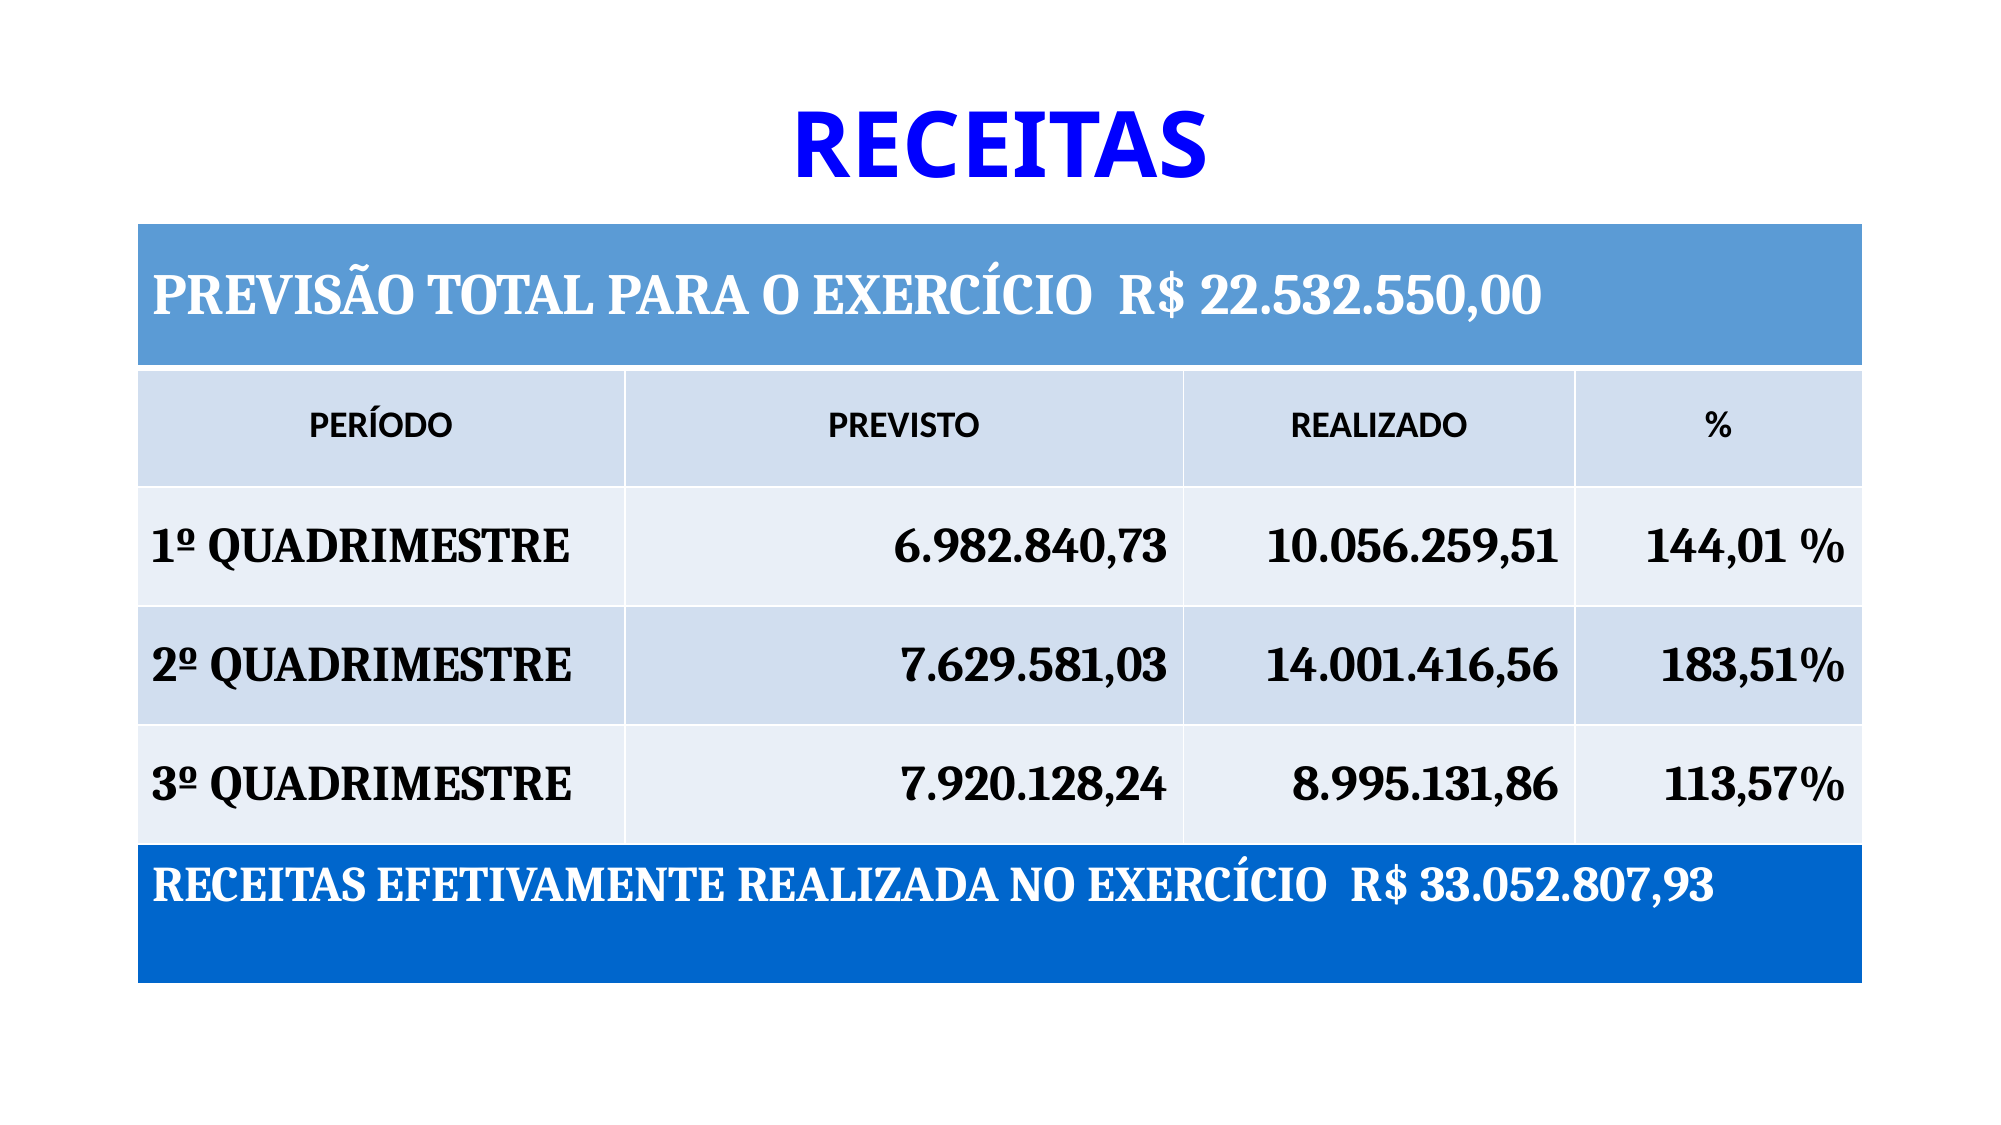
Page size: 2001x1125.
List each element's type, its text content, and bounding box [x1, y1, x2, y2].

table_cell 7.629.581,03 [626, 607, 1183, 724]
table_cell 1º QUADRIMESTRE [138, 488, 624, 605]
table_cell 8.995.131,86 [1184, 726, 1574, 843]
table_cell RECEITAS EFETIVAMENTE REALIZADA NO EXERCÍCIO R$ 33.052.807,93 [138, 845, 1862, 983]
table_cell 3º QUADRIMESTRE [138, 726, 624, 843]
table_cell 7.920.128,24 [626, 726, 1183, 843]
table_cell % [1576, 371, 1862, 486]
table_cell 144,01 % [1576, 488, 1862, 605]
table_cell 10.056.259,51 [1184, 488, 1574, 605]
table_cell PERÍODO [138, 371, 624, 486]
table_header PREVISÃO TOTAL PARA O EXERCÍCIO R$ 22.532.550,00 [138, 224, 1862, 365]
table_cell 6.982.840,73 [626, 488, 1183, 605]
table_cell PREVISTO [626, 371, 1183, 486]
table_cell 2º QUADRIMESTRE [138, 607, 624, 724]
table_cell 14.001.416,56 [1184, 607, 1574, 724]
table_cell REALIZADO [1184, 371, 1574, 486]
title RECEITAS [137, 59, 1863, 222]
table_cell 183,51% [1576, 607, 1862, 724]
table_cell 113,57% [1576, 726, 1862, 843]
